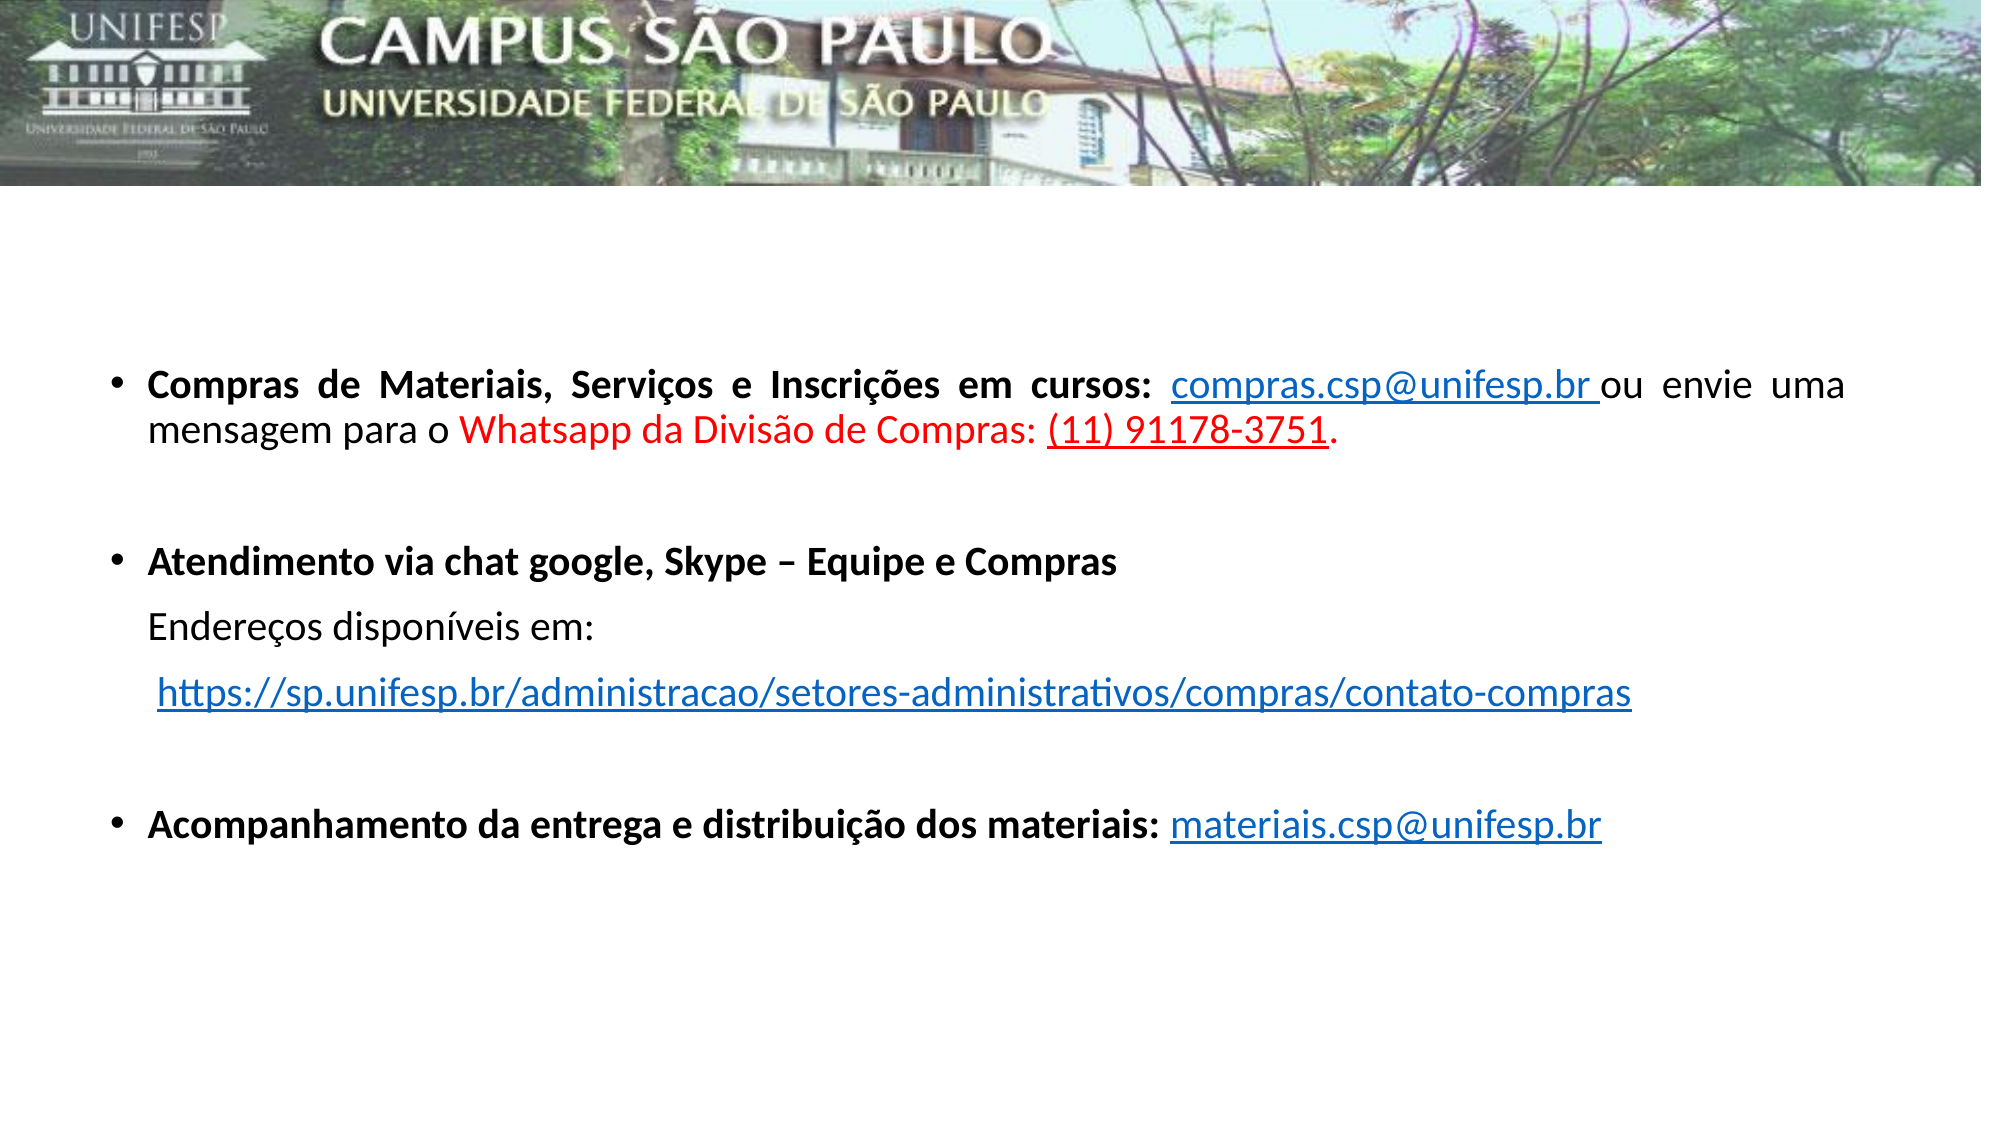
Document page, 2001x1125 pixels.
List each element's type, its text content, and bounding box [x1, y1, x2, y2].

text_box Compras de Materiais, Serviços e Inscrições em cursos: compras.csp@unifesp.br ou envie uma mensagem para o Whatsapp da Divisão de Compras: (11) 91178-3751. Atendimento via chat google, Skype – Equipe e Compras Endereços disponíveis em: https://sp.unifesp.br/administracao/setores-administrativos/compras/contato-compras Acompanhamento da entrega e distribuição dos materiais: materiais.csp@unifesp.br [94, 276, 1861, 1125]
picture [0, 0, 1981, 187]
